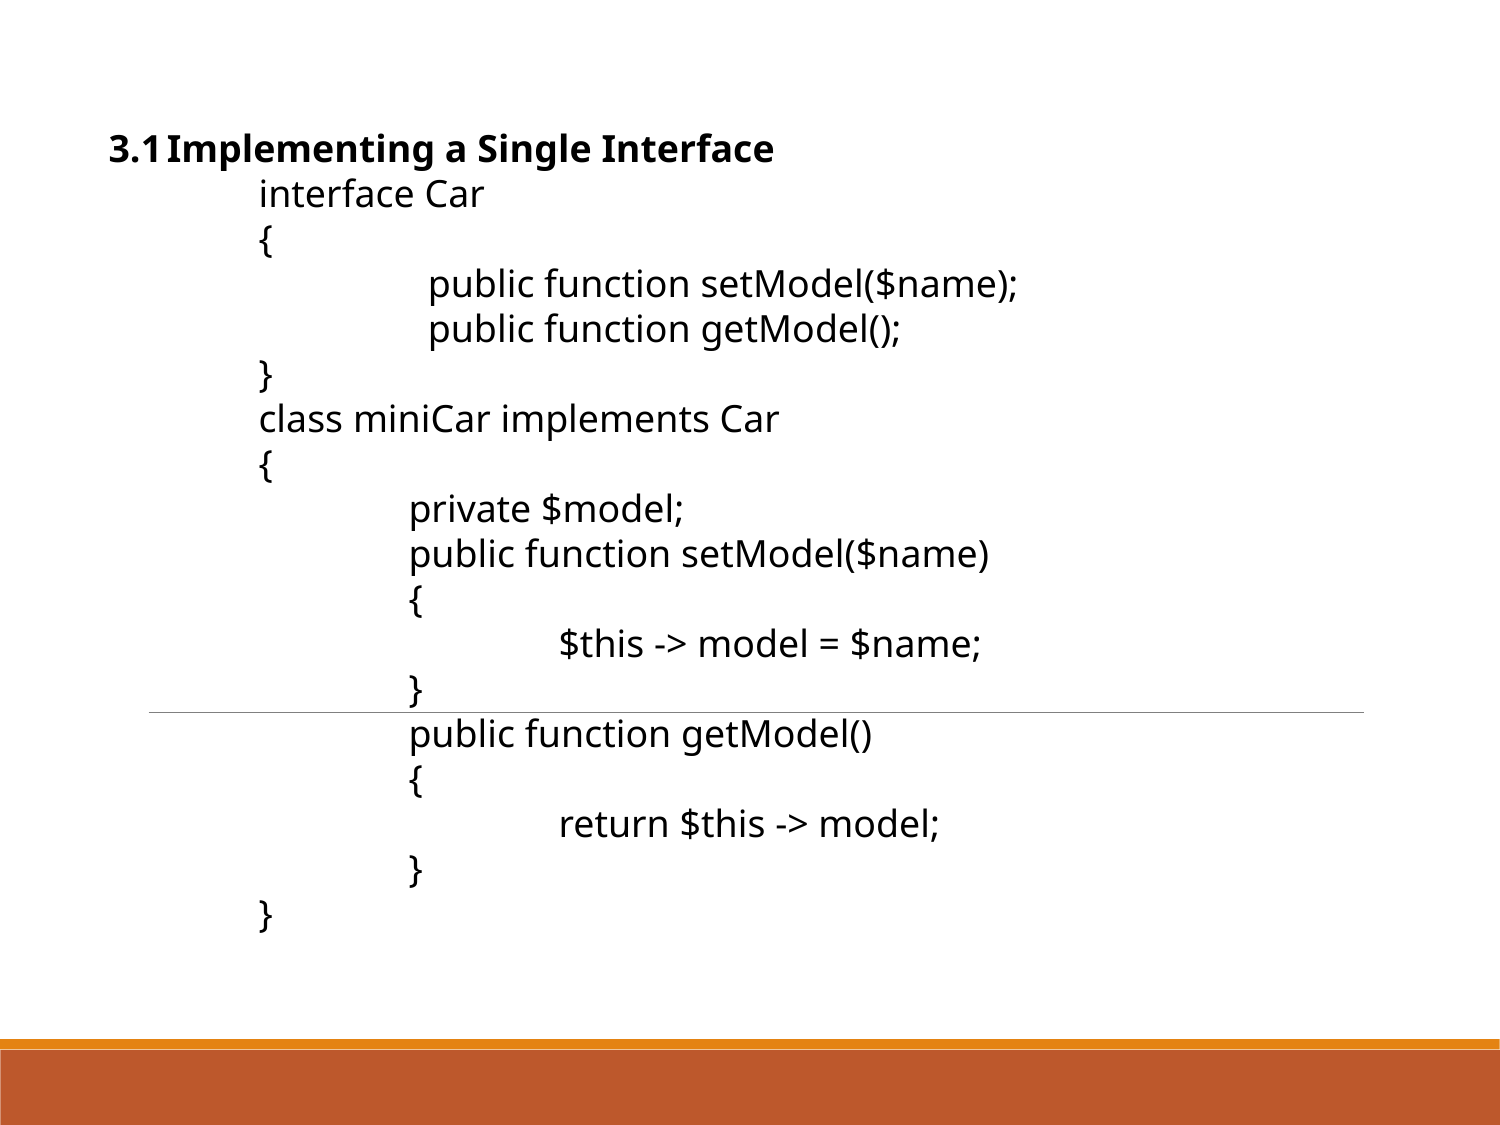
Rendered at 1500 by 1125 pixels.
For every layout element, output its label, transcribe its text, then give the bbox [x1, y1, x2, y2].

text_box 3.1 Implementing a Single Interface interface Car { public function setModel($name); public function getModel(); } class miniCar implements Car { private $model; public function setModel($name) { $this -> model = $name; } public function getModel() { return $this -> model; } } [93, 117, 1500, 1032]
